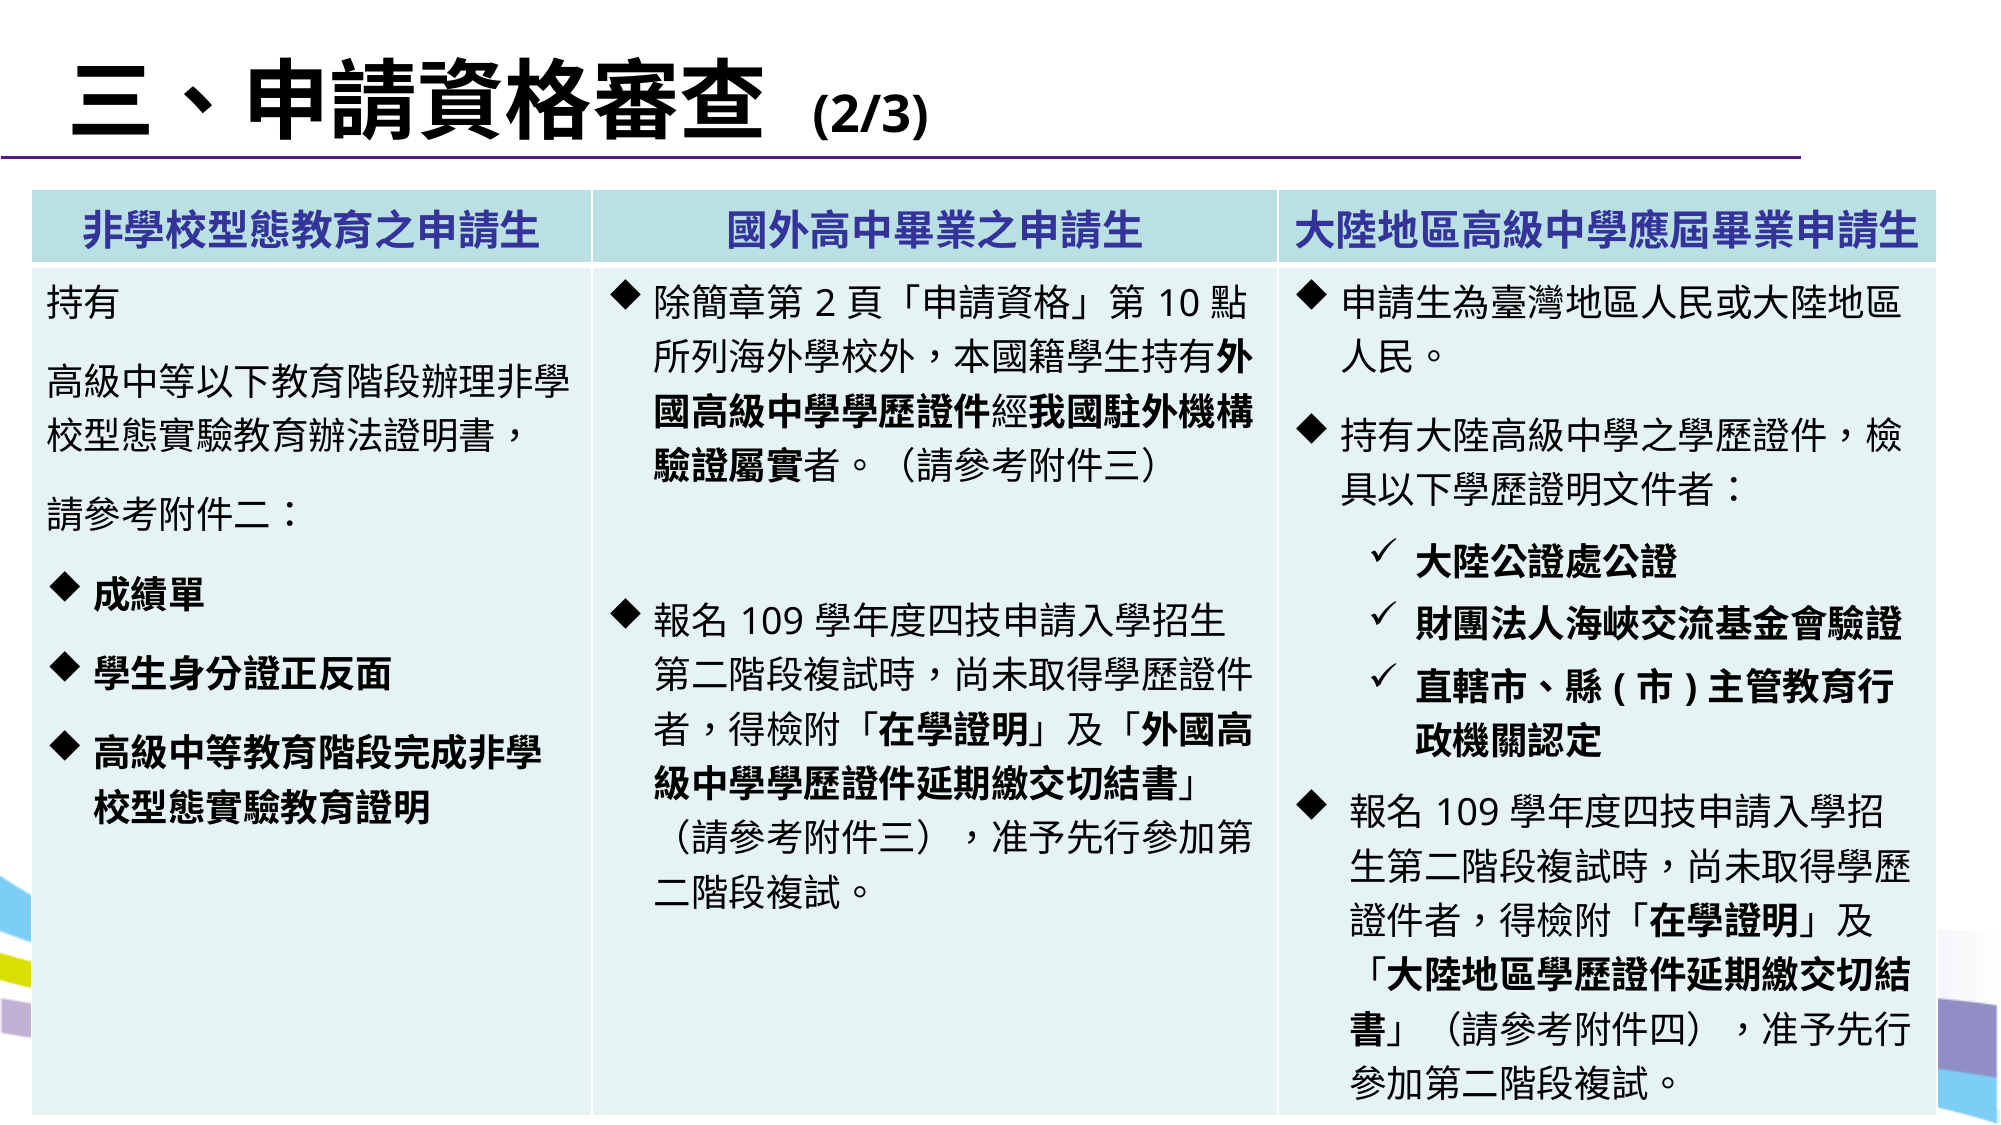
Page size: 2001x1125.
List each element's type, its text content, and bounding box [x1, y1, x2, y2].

table_header 非學校型態教育之申請生 [32, 190, 591, 262]
table_cell 申請生為臺灣地區人民或大陸地區人民。 持有大陸高級中學之學歷證件，檢具以下學歷證明文件者： 大陸公證處公證 財團法人海峽交流基金會驗證 直轄市、縣(市)主管教育行政機關認定 報名109學年度四技申請入學招生第二階段複試時，尚未取得學歷證件者，得檢附「在學證明」及「大陸地區學歷證件延期繳交切結書」（請參考附件四），准予先行參加第二階段複試。 [1279, 268, 1936, 1115]
table_header 國外高中畢業之申請生 [593, 214, 1277, 262]
title 三、申請資格審查 (2/3) [52, 0, 1703, 214]
table_cell 持有 高級中等以下教育階段辦理非學校型態實驗教育辦法證明書， 請參考附件二： 成績單 學生身分證正反面 高級中等教育階段完成非學校型態實驗教育證明 [32, 268, 591, 1115]
slide_number 14 [1433, 1024, 1901, 1103]
table_cell 除簡章第2頁「申請資格」第10點所列海外學校外，本國籍學生持有外國高級中學學歷證件經我國駐外機構驗證屬實者。（請參考附件三） 報名109學年度四技申請入學招生第二階段複試時，尚未取得學歷證件者，得檢附「在學證明」及「外國高級中學學歷證件延期繳交切結書」（請參考附件三），准予先行參加第二階段複試。 [593, 268, 1277, 1115]
table_header 大陸地區高級中學應屆畢業申請生 [1279, 190, 1936, 262]
picture [0, 876, 2000, 1125]
